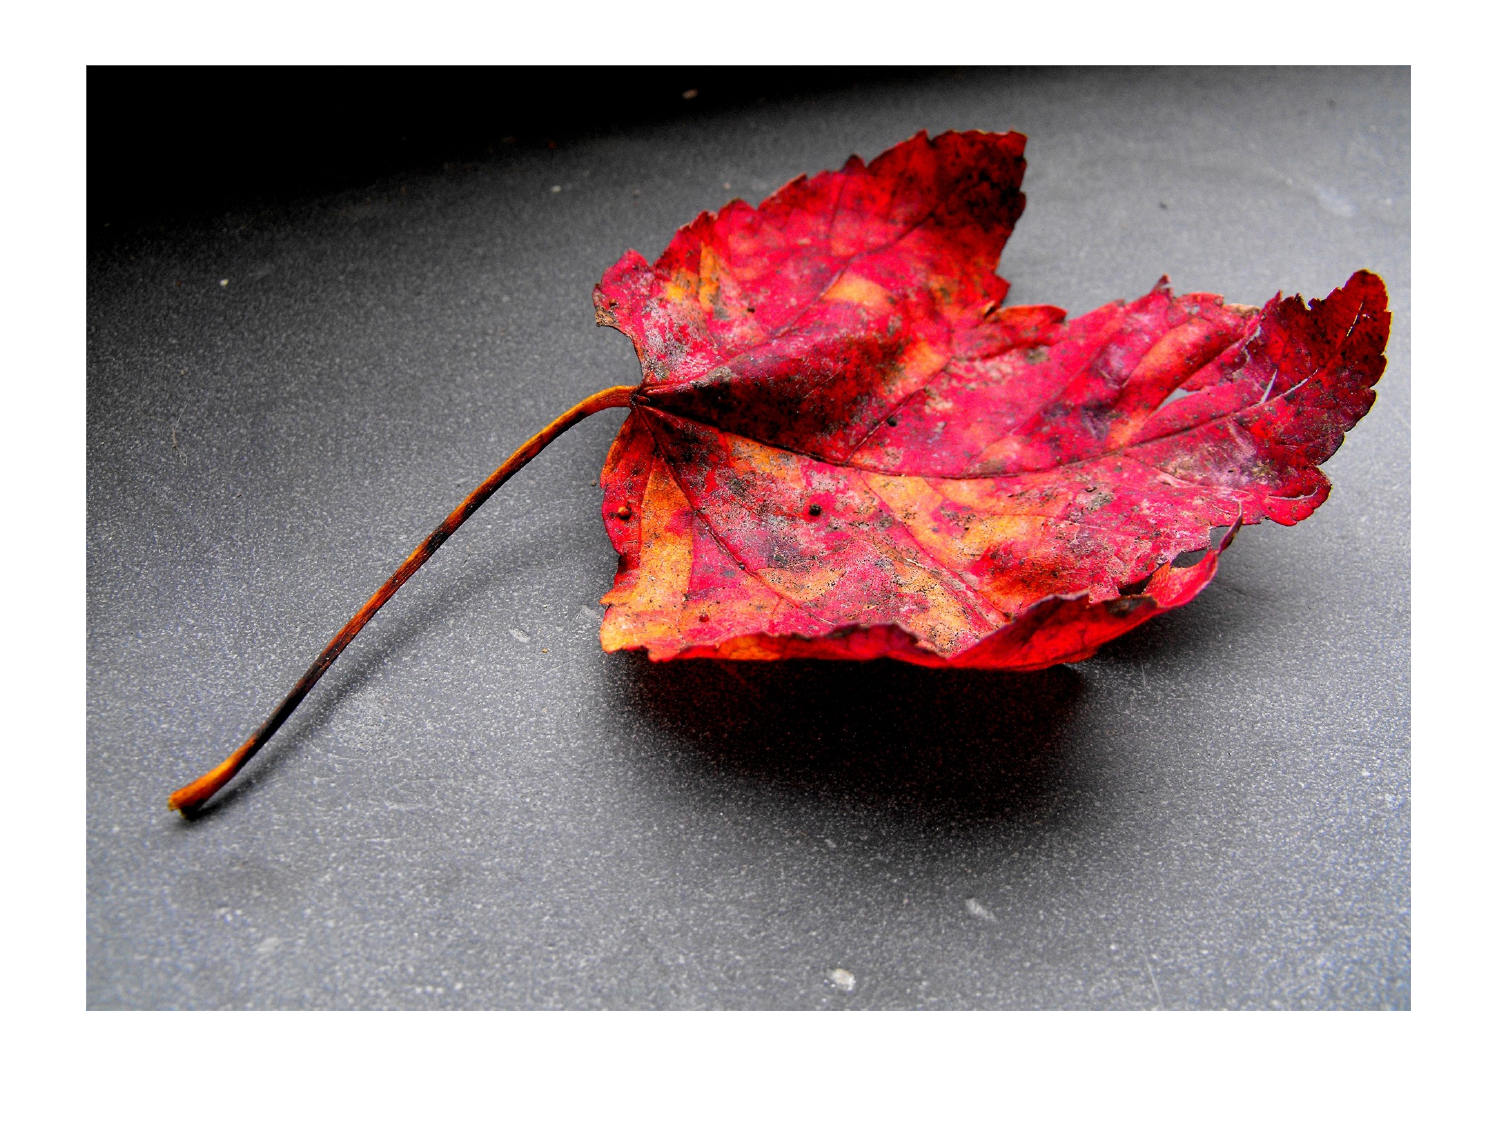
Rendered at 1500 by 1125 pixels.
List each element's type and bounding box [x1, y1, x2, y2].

picture [86, 65, 1411, 1012]
